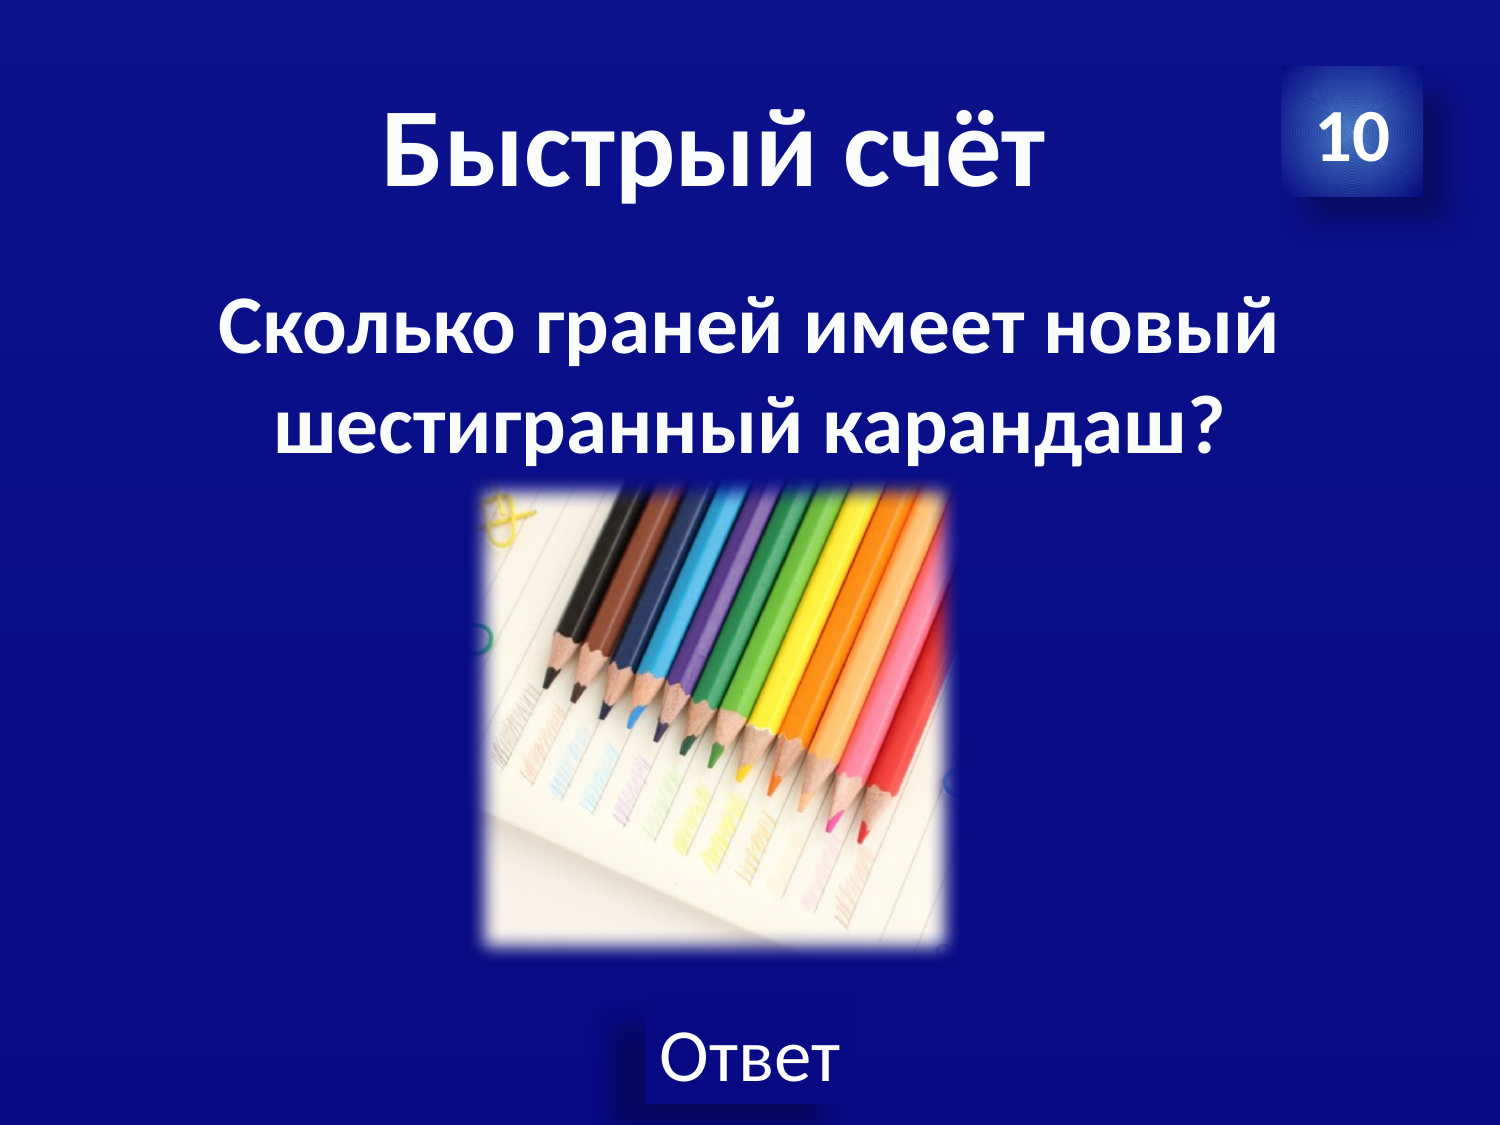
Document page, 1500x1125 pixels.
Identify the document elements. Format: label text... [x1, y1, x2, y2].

picture [466, 473, 963, 965]
list Сколько граней имеет новый шестигранный карандаш? [75, 262, 1425, 1000]
text_box Быстрый счёт [58, 66, 1370, 217]
text_box 10 [1279, 64, 1425, 198]
